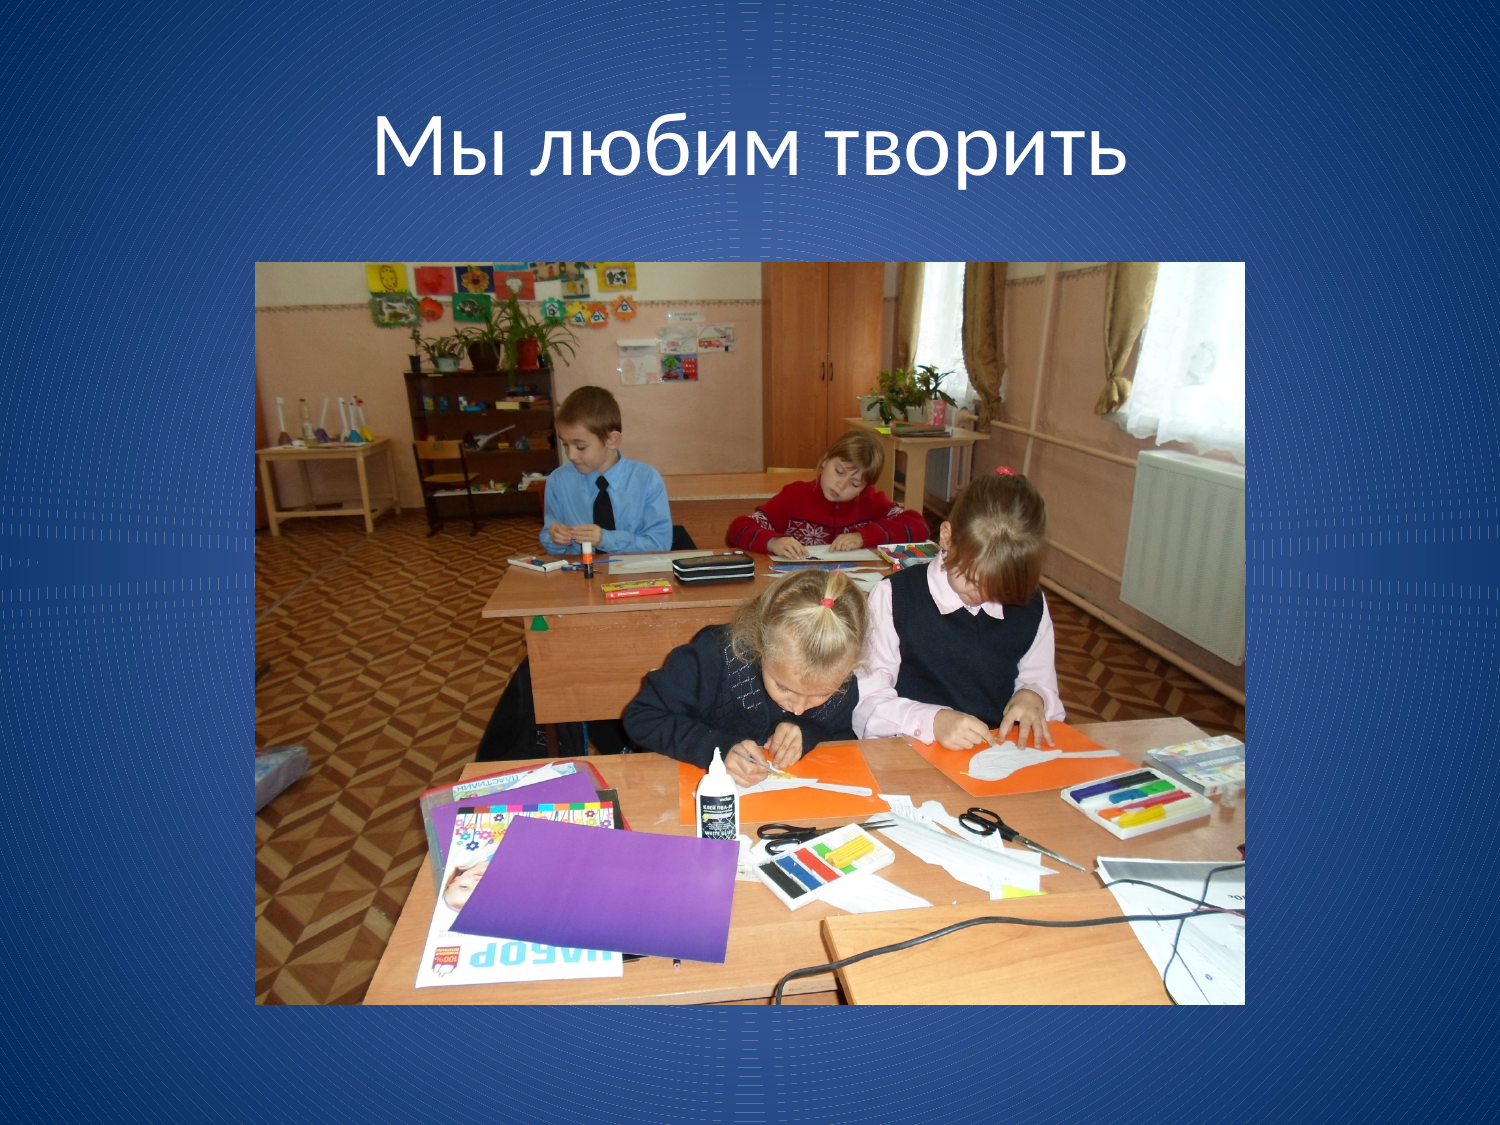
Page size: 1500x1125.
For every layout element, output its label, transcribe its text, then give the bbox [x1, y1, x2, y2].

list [254, 262, 1246, 1006]
title Мы любим творить [75, 45, 1425, 233]
